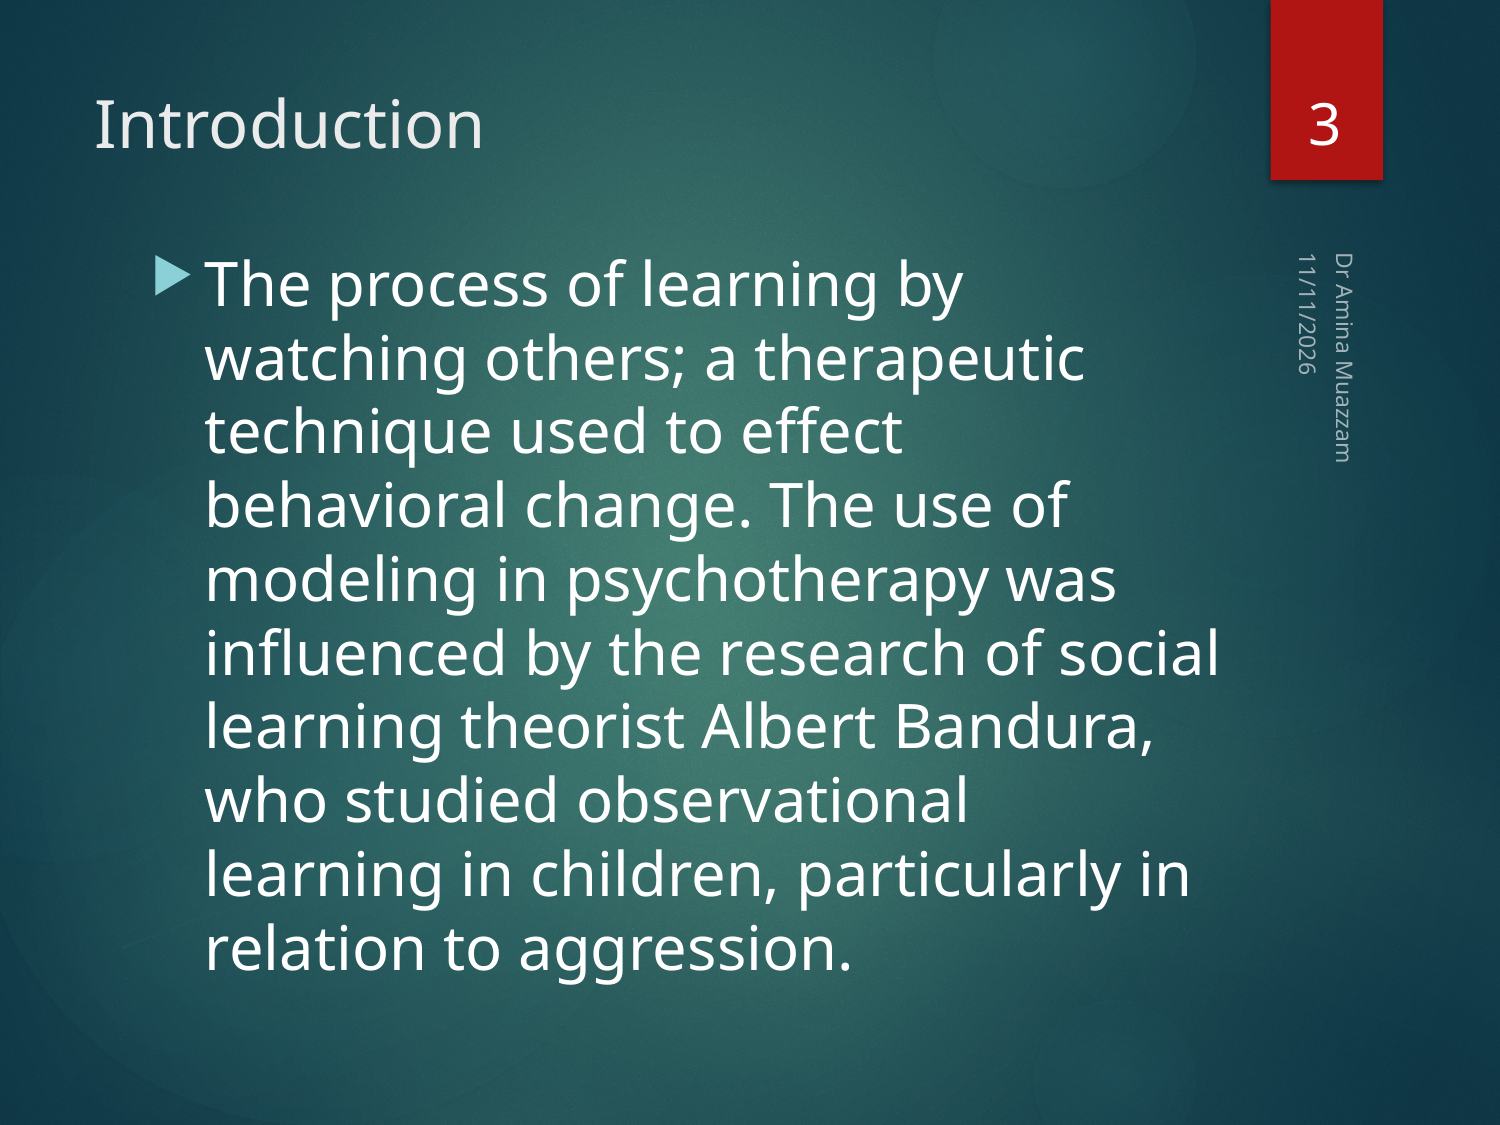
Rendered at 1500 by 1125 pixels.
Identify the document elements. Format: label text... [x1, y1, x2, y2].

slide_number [1292, 237, 1320, 400]
title Introduction [79, 74, 1237, 304]
slide_number 3 [1273, 48, 1378, 175]
list The process of learning by watching others; a therapeutic technique used to effect behavioral change. The use of modeling in psychotherapy was influenced by the research of social learning theorist Albert Bandura, who studied observational learning in children, particularly in relation to aggression. [135, 237, 1237, 1025]
footer Dr Amina Muazzam [1320, 237, 1358, 871]
